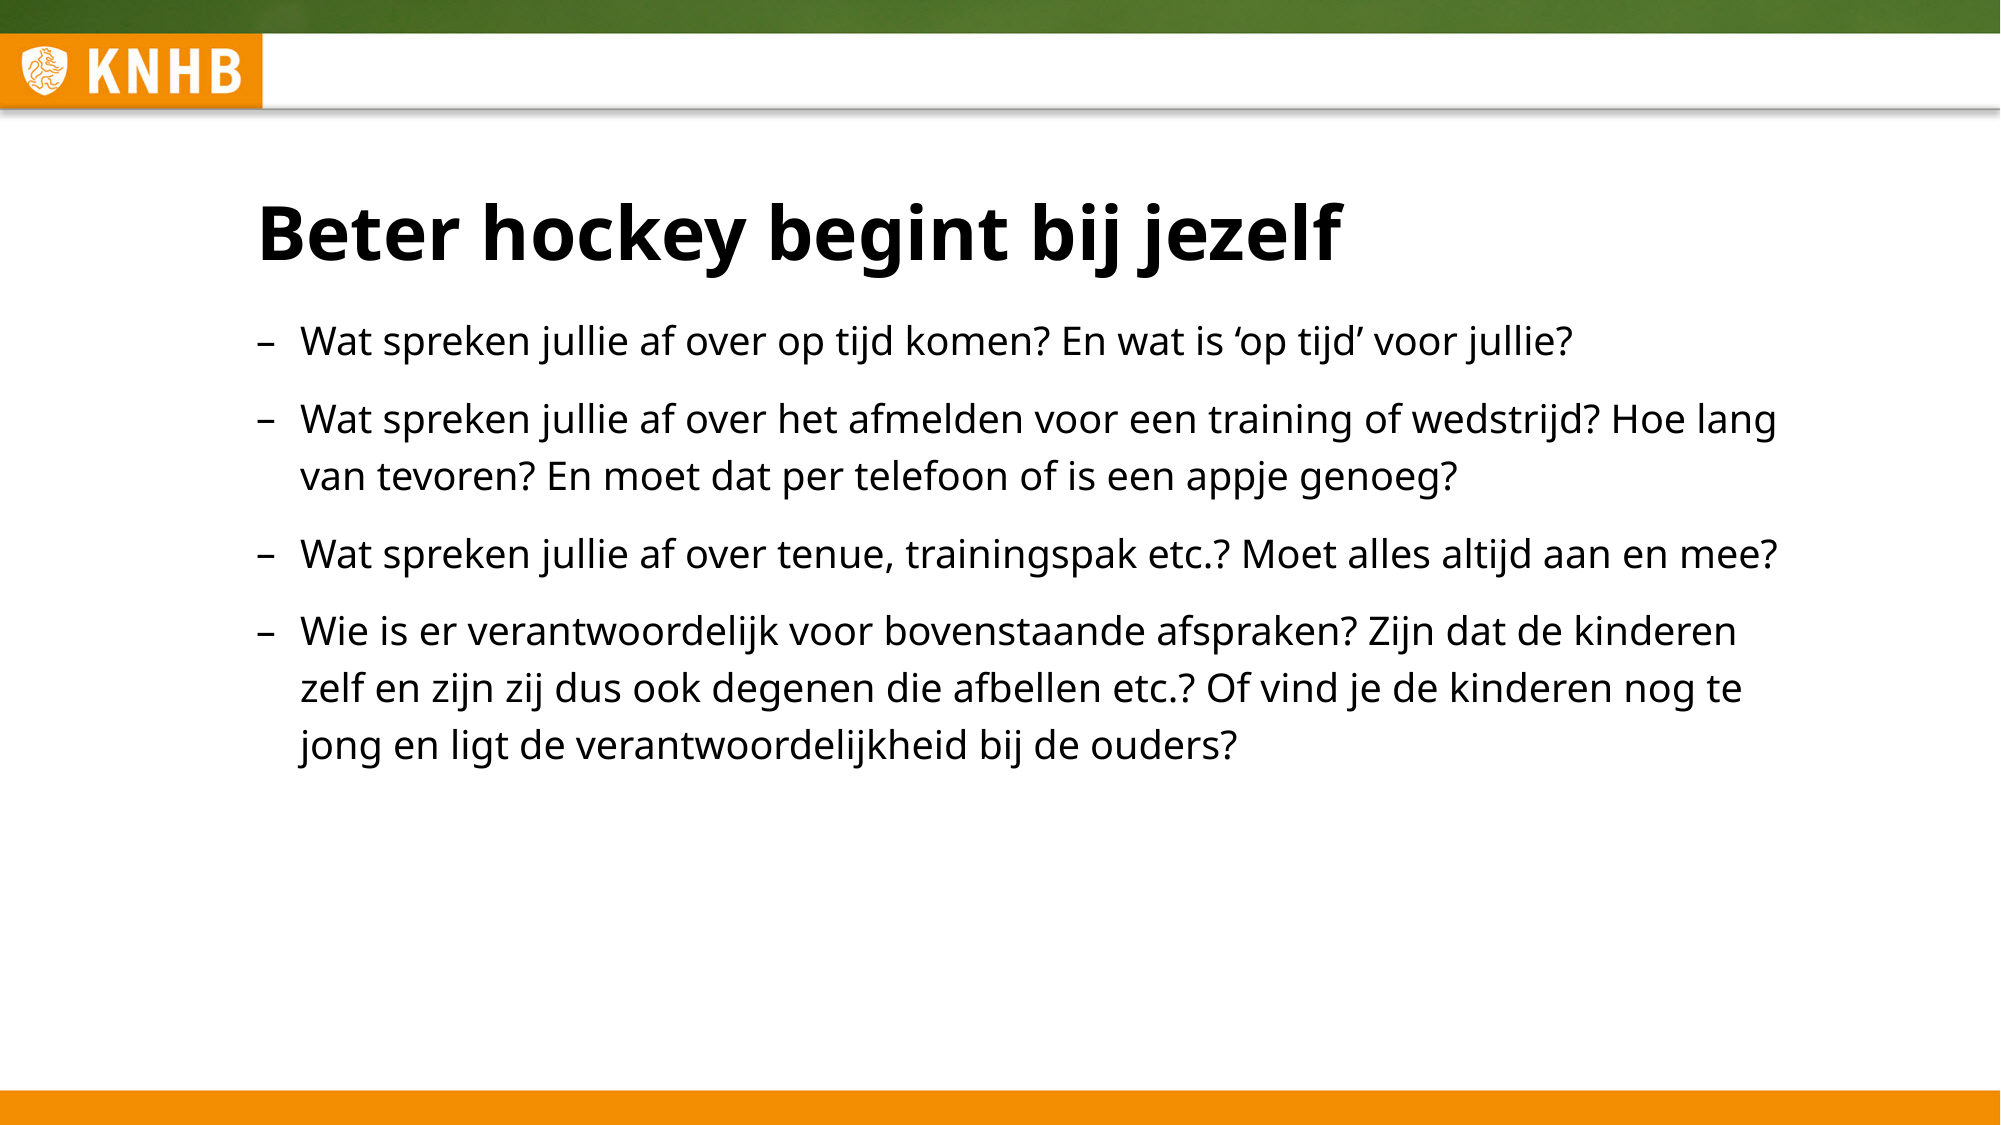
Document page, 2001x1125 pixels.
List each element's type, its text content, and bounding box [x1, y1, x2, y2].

list Wat spreken jullie af over op tijd komen? En wat is ‘op tijd’ voor jullie? Wat spreken jullie af over het afmelden voor een training of wedstrijd? Hoe lang van tevoren? En moet dat per telefoon of is een appje genoeg? Wat spreken jullie af over tenue, trainingspak etc.? Moet alles altijd aan en mee? Wie is er verantwoordelijk voor bovenstaande afspraken? Zijn dat de kinderen zelf en zijn zij dus ook degenen die afbellen etc.? Of vind je de kinderen nog te jong en ligt de verantwoordelijkheid bij de ouders? [241, 299, 1817, 1014]
picture [0, 0, 2001, 1125]
title Beter hockey begint bij jezelf [241, 172, 1817, 299]
